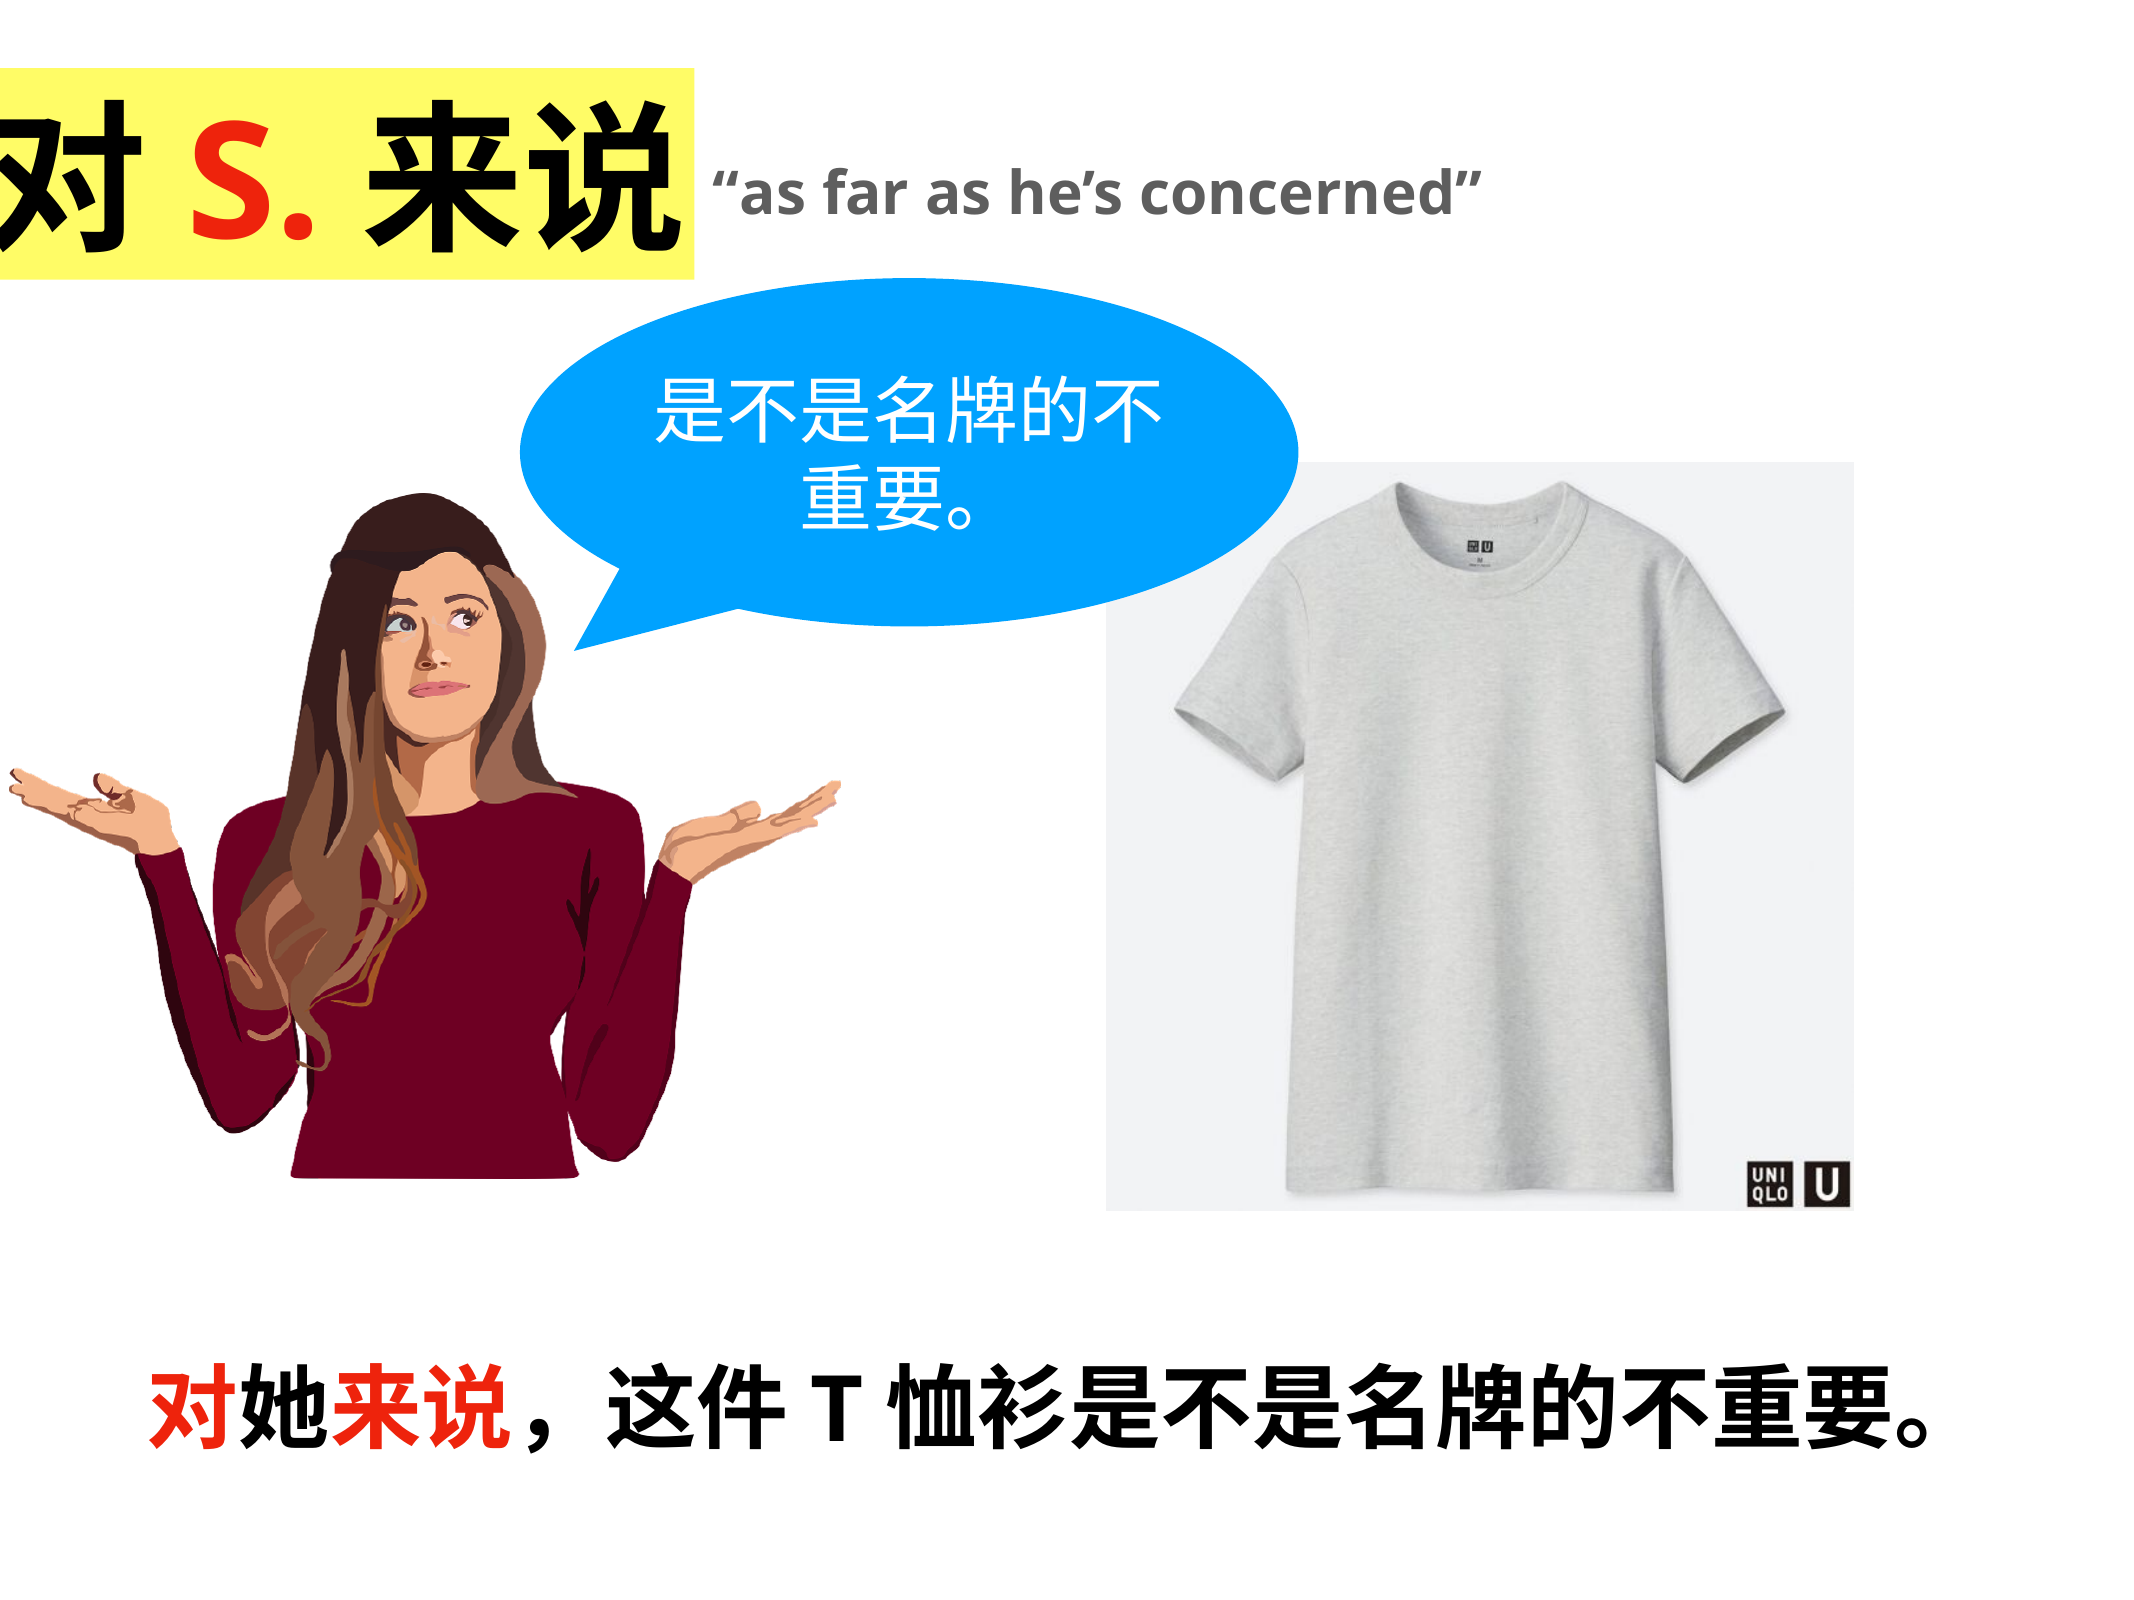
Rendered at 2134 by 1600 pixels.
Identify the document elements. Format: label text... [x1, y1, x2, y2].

picture [8, 493, 842, 1180]
text_box 对她来说，这件T恤衫是不是名牌的不重要。 [138, 1341, 1995, 1469]
text_box “as far as he’s concerned” [704, 146, 1492, 236]
text_box 是不是名牌的不重要。 [519, 278, 1299, 627]
text_box 对S.来说 [0, 68, 695, 280]
picture [1106, 462, 1855, 1211]
